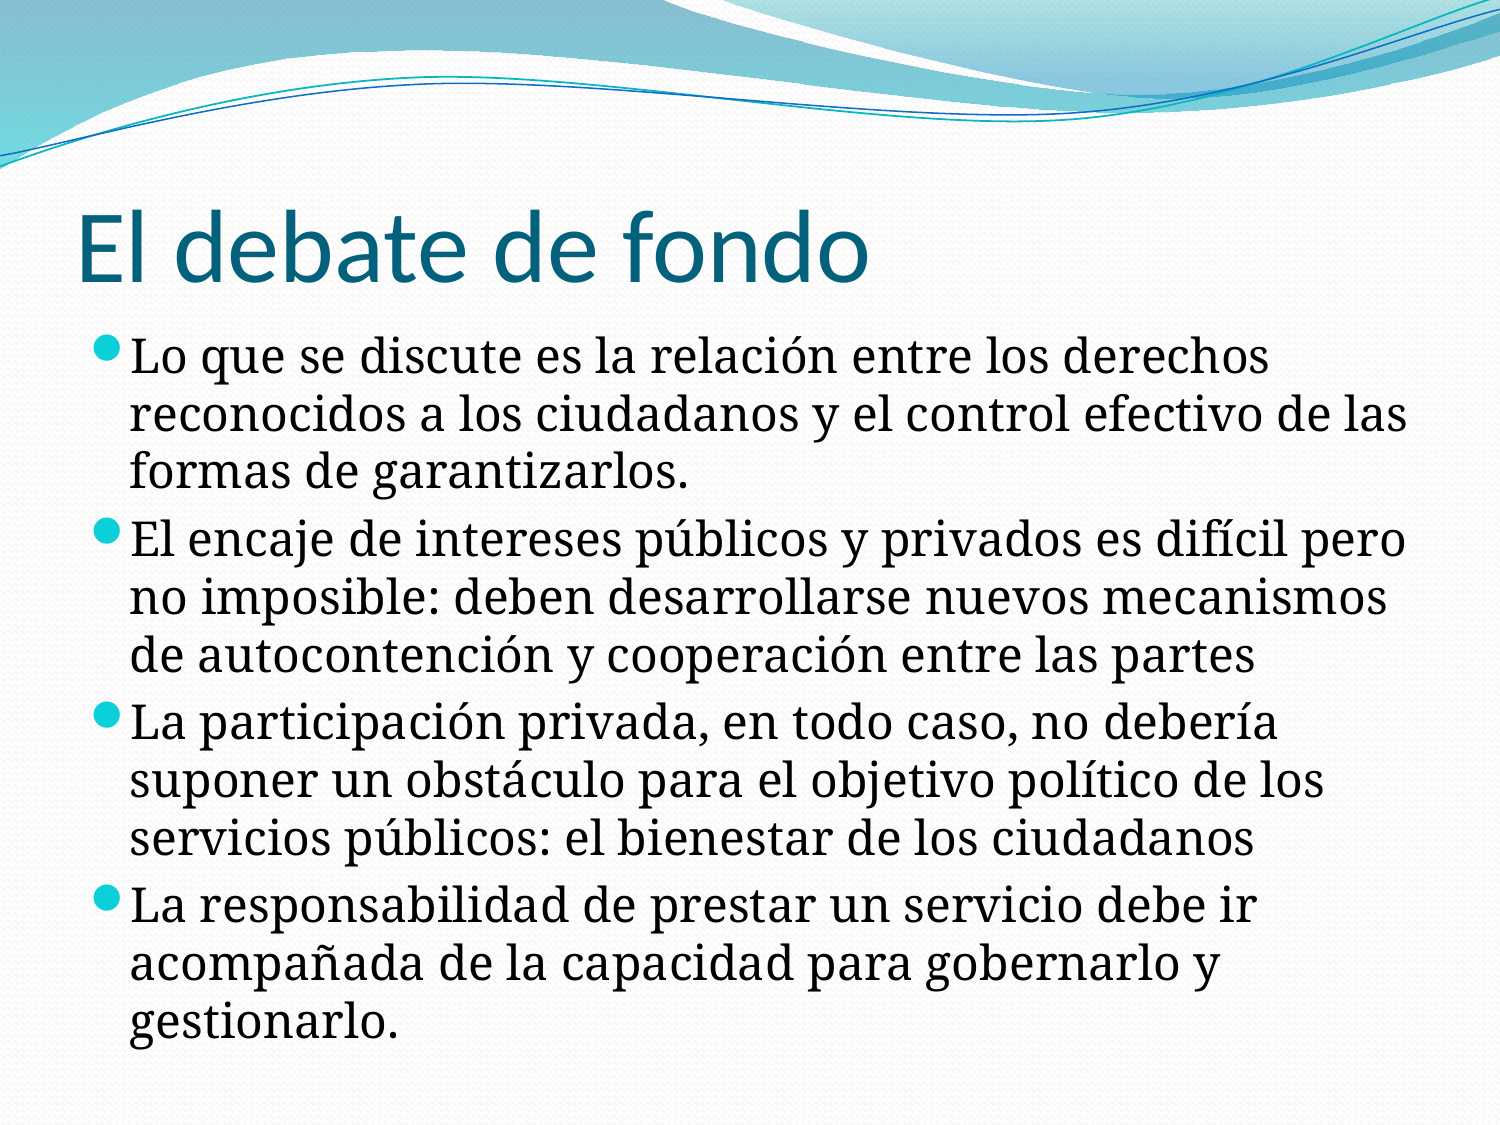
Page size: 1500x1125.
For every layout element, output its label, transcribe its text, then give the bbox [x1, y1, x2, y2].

title El debate de fondo [75, 115, 1425, 303]
list Lo que se discute es la relación entre los derechos reconocidos a los ciudadanos y el control efectivo de las formas de garantizarlos. El encaje de intereses públicos y privados es difícil pero no imposible: deben desarrollarse nuevos mecanismos de autocontención y cooperación entre las partes La participación privada, en todo caso, no debería suponer un obstáculo para el objetivo político de los servicios públicos: el bienestar de los ciudadanos La responsabilidad de prestar un servicio debe ir acompañada de la capacidad para gobernarlo y gestionarlo. [75, 317, 1425, 1094]
